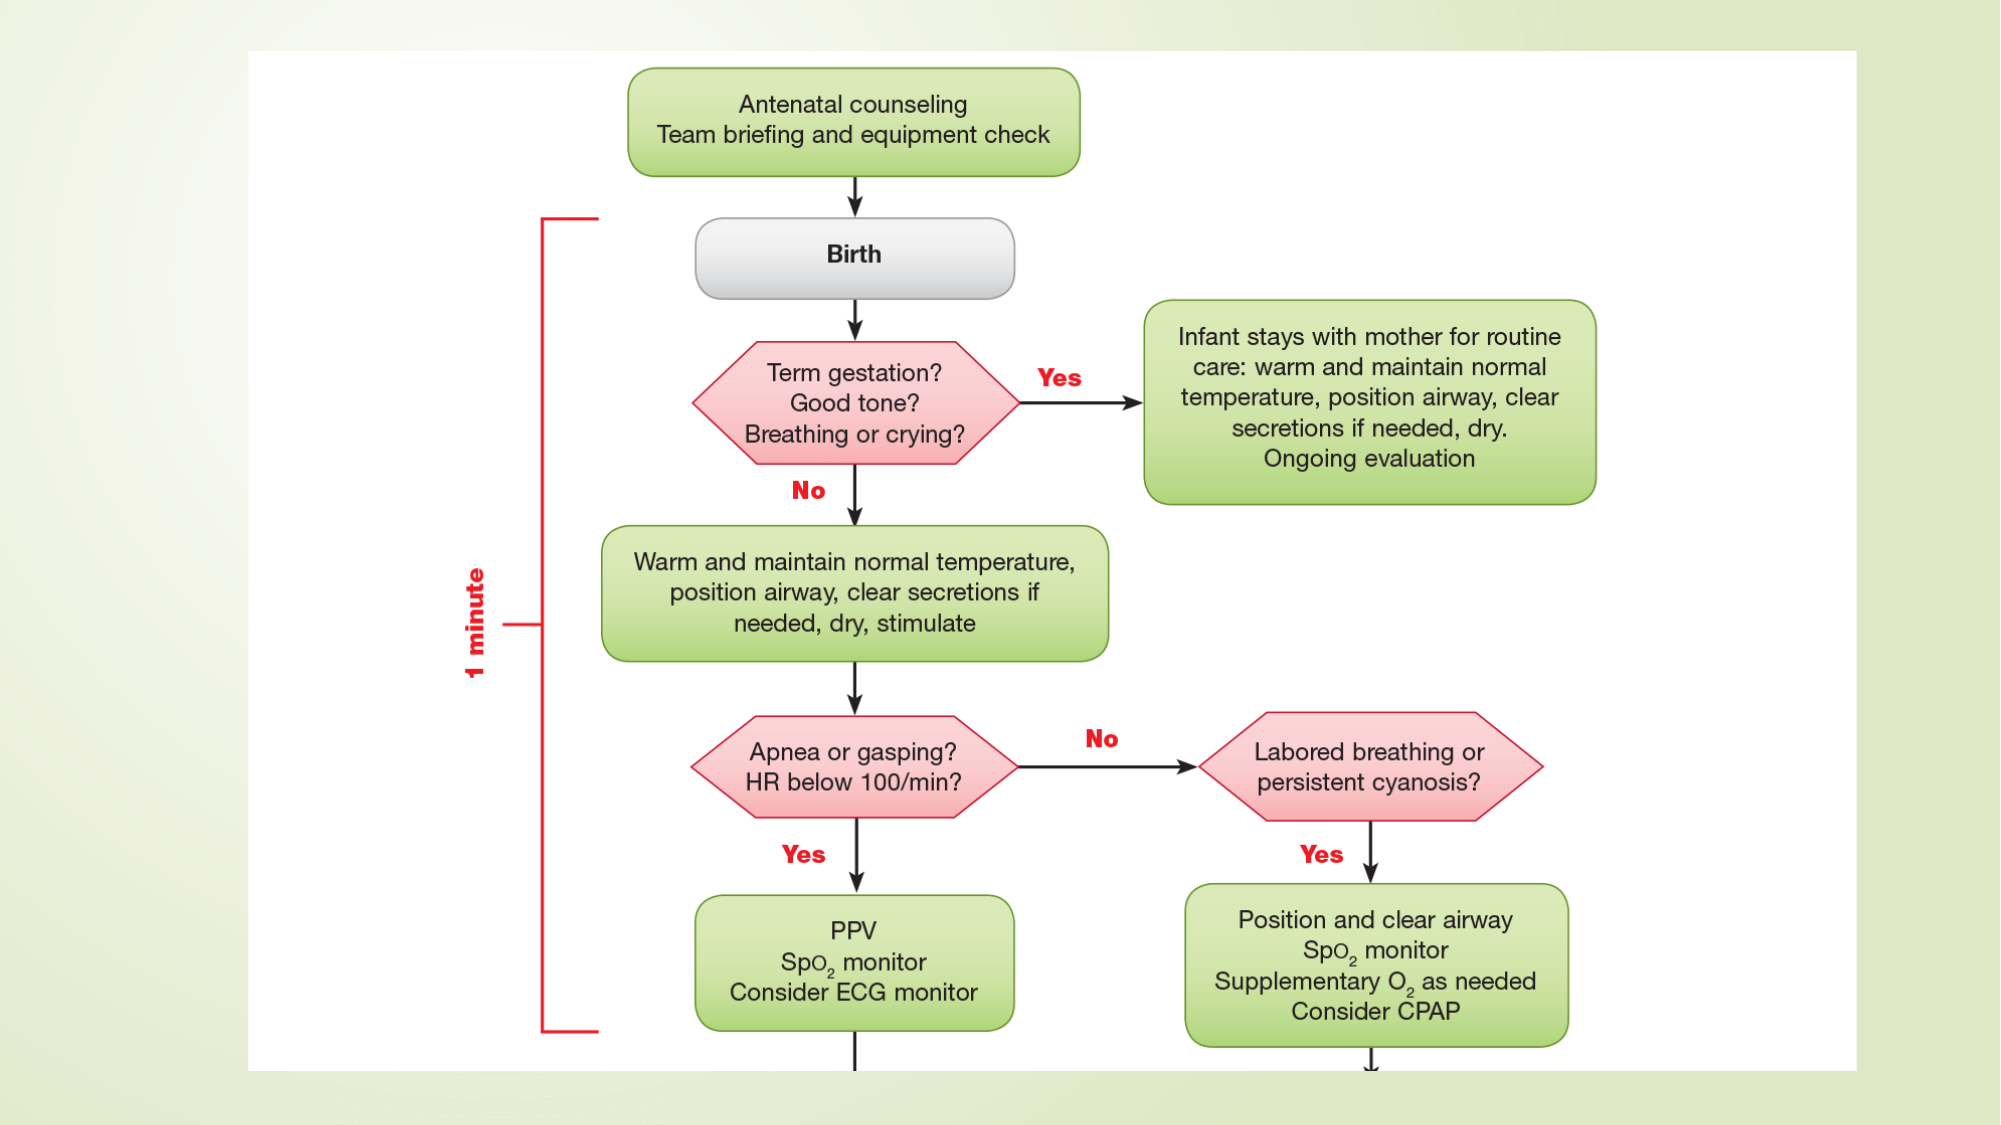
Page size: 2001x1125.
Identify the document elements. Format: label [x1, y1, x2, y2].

list [248, 51, 1857, 1071]
